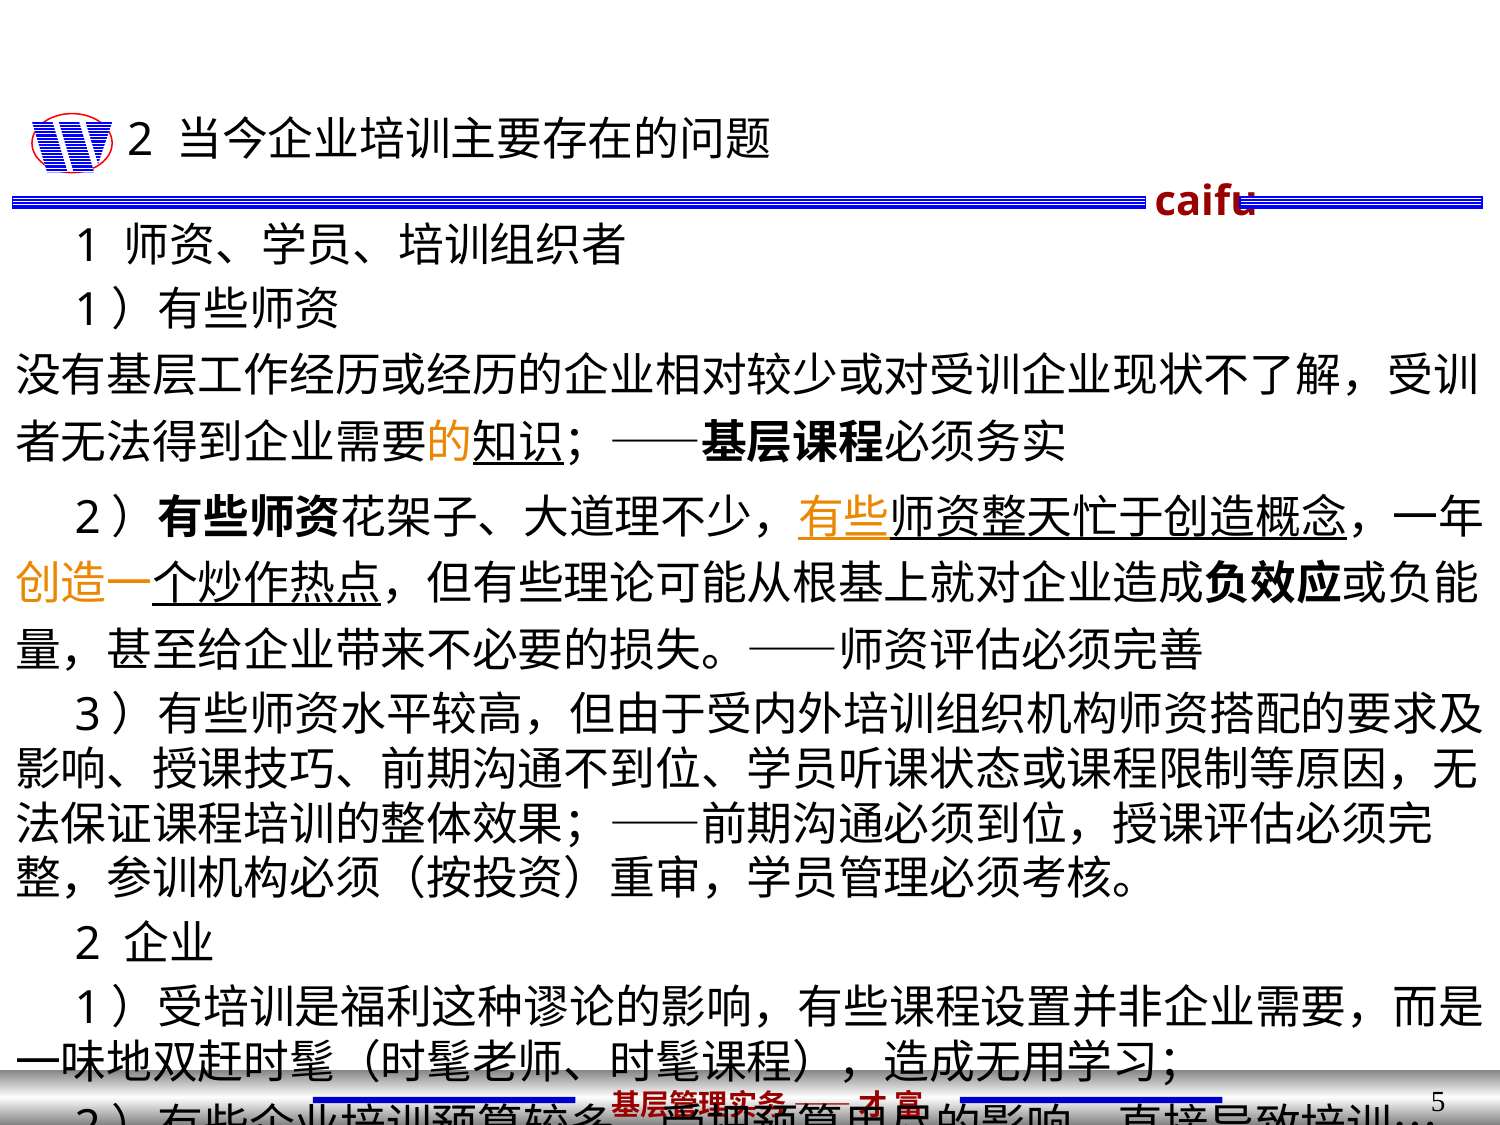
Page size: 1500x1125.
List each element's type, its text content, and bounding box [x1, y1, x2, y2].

title 2 当今企业培训主要存在的问题 [111, 89, 1500, 185]
list 1 师资、学员、培训组织者 1）有些师资没有基层工作经历或经历的企业相对较少或对受训企业现状不了解，受训者无法得到企业需要的知识；——基层课程必须务实 2）有些师资花架子、大道理不少，有些师资整天忙于创造概念，一年创造一个炒作热点，但有些理论可能从根基上就对企业造成负效应或负能量，甚至给企业带来不必要的损失。——师资评估必须完善 3）有些师资水平较高，但由于受内外培训组织机构师资搭配的要求及影响、授课技巧、前期沟通不到位、学员听课状态或课程限制等原因，无法保证课程培训的整体效果；——前期沟通必须到位，授课评估必须完整，参训机构必须（按投资）重审，学员管理必须考核。 2 企业 1）受培训是福利这种谬论的影响，有些课程设置并非企业需要，而是一味地双赶时髦（时髦老师、时髦课程），造成无用学习； 2）有些企业培训预算较多，受把预算用尽的影响，直接导致培训……； [0, 207, 1500, 1083]
text_box [901, 643, 1500, 1125]
